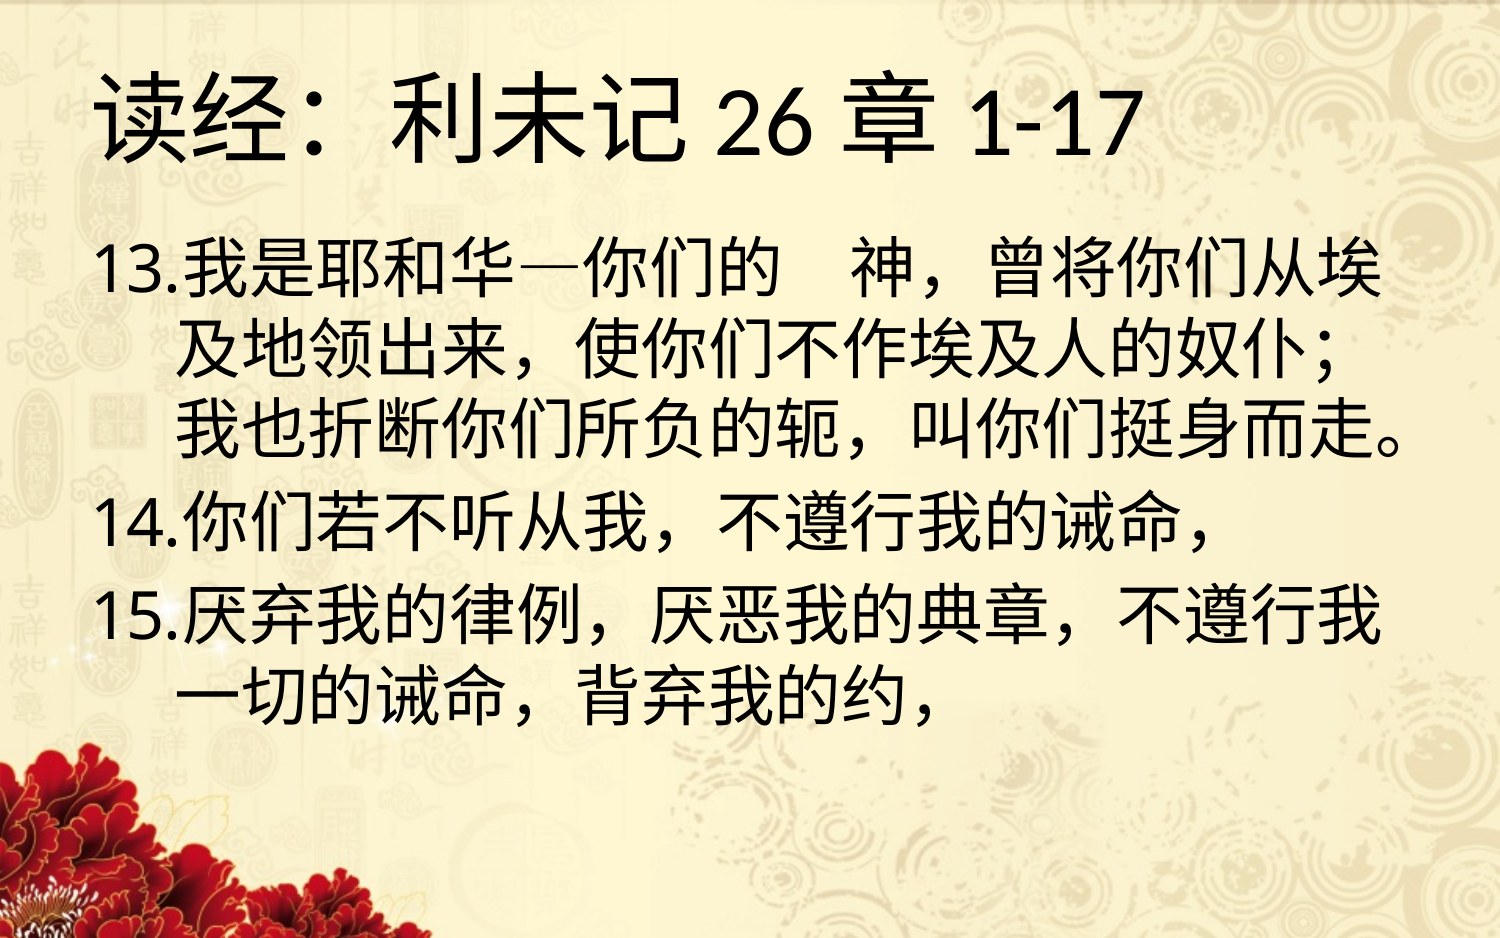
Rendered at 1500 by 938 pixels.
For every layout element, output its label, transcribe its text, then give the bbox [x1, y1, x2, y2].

title 读经：利未记26章1-17 [75, 37, 1425, 194]
picture [0, 0, 1500, 938]
list 我是耶和华—你们的 神，曾将你们从埃及地领出来，使你们不作埃及人的奴仆；我也折断你们所负的轭，叫你们挺身而走。 你们若不听从我，不遵行我的诫命， 厌弃我的律例，厌恶我的典章，不遵行我一切的诫命，背弃我的约， [75, 218, 1425, 838]
